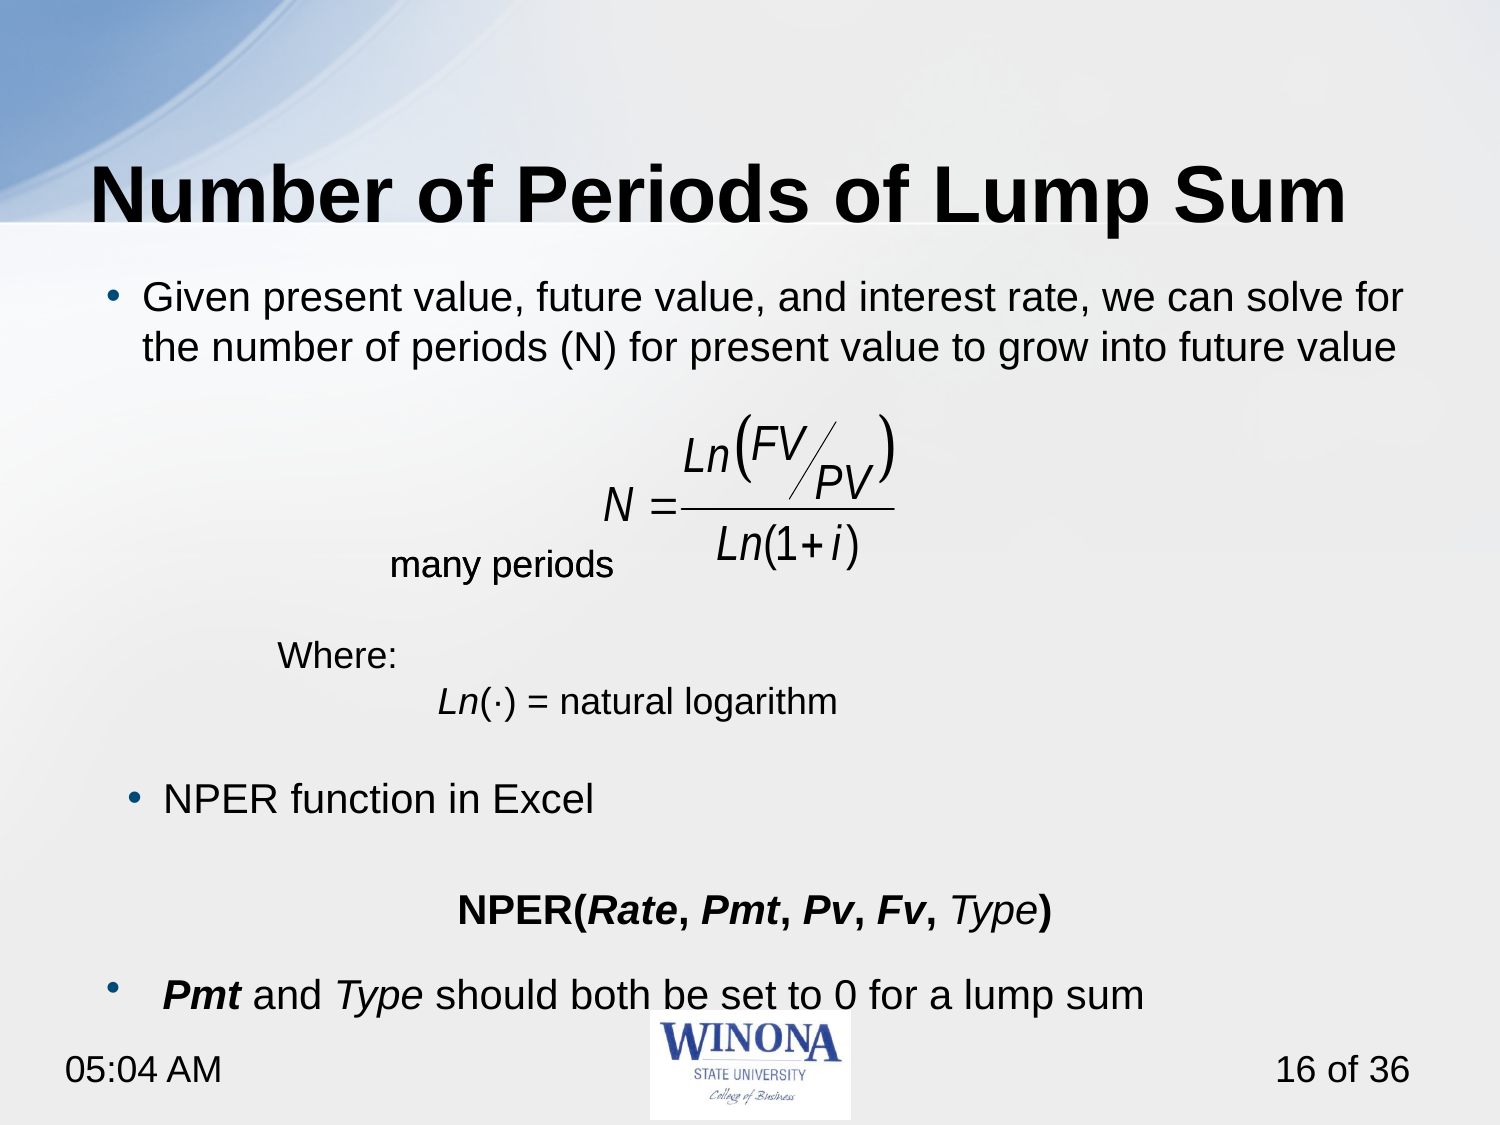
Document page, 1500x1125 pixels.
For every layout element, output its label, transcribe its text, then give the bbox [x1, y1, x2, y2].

text_box Pmt and Type should both be set to 0 for a lump sum [91, 960, 1437, 1043]
title Number of Periods of Lump Sum [75, 58, 1426, 247]
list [597, 405, 903, 580]
list Where: Ln(·) = natural logarithm NPER function in Excel [112, 619, 1206, 811]
list NPER(Rate, Pmt, Pv, Fv, Type) [442, 875, 1122, 946]
picture [0, 0, 1500, 1125]
list Given present value, future value, and interest rate, we can solve for the number of periods (N) for present value to grow into future value [91, 262, 1473, 388]
text_box many periods [374, 532, 1125, 593]
